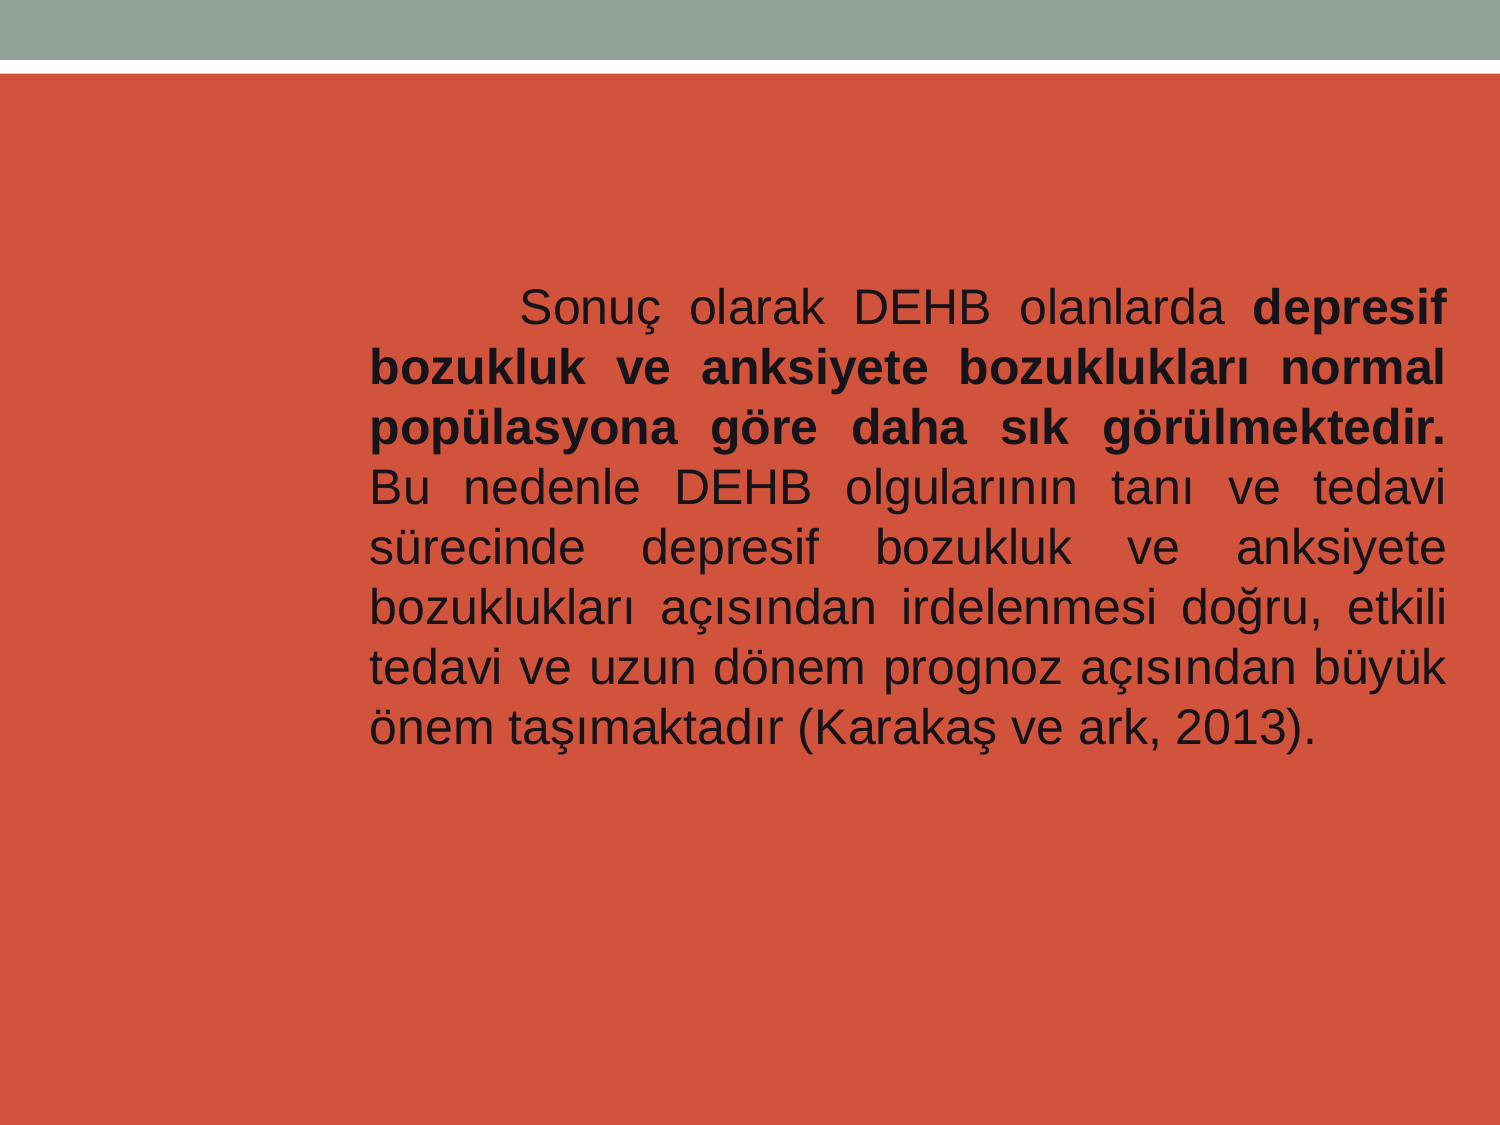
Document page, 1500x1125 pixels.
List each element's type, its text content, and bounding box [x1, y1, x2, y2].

list Sonuç olarak DEHB olanlarda depresif bozukluk ve anksiyete bozuklukları normal popülasyona göre daha sık görülmektedir. Bu nedenle DEHB olgularının tanı ve tedavi sürecinde depresif bozukluk ve anksiyete bozuklukları açısından irdelenmesi doğru, etkili tedavi ve uzun dönem prognoz açısından büyük önem taşımaktadır (Karakaş ve ark, 2013). [324, 267, 1463, 968]
